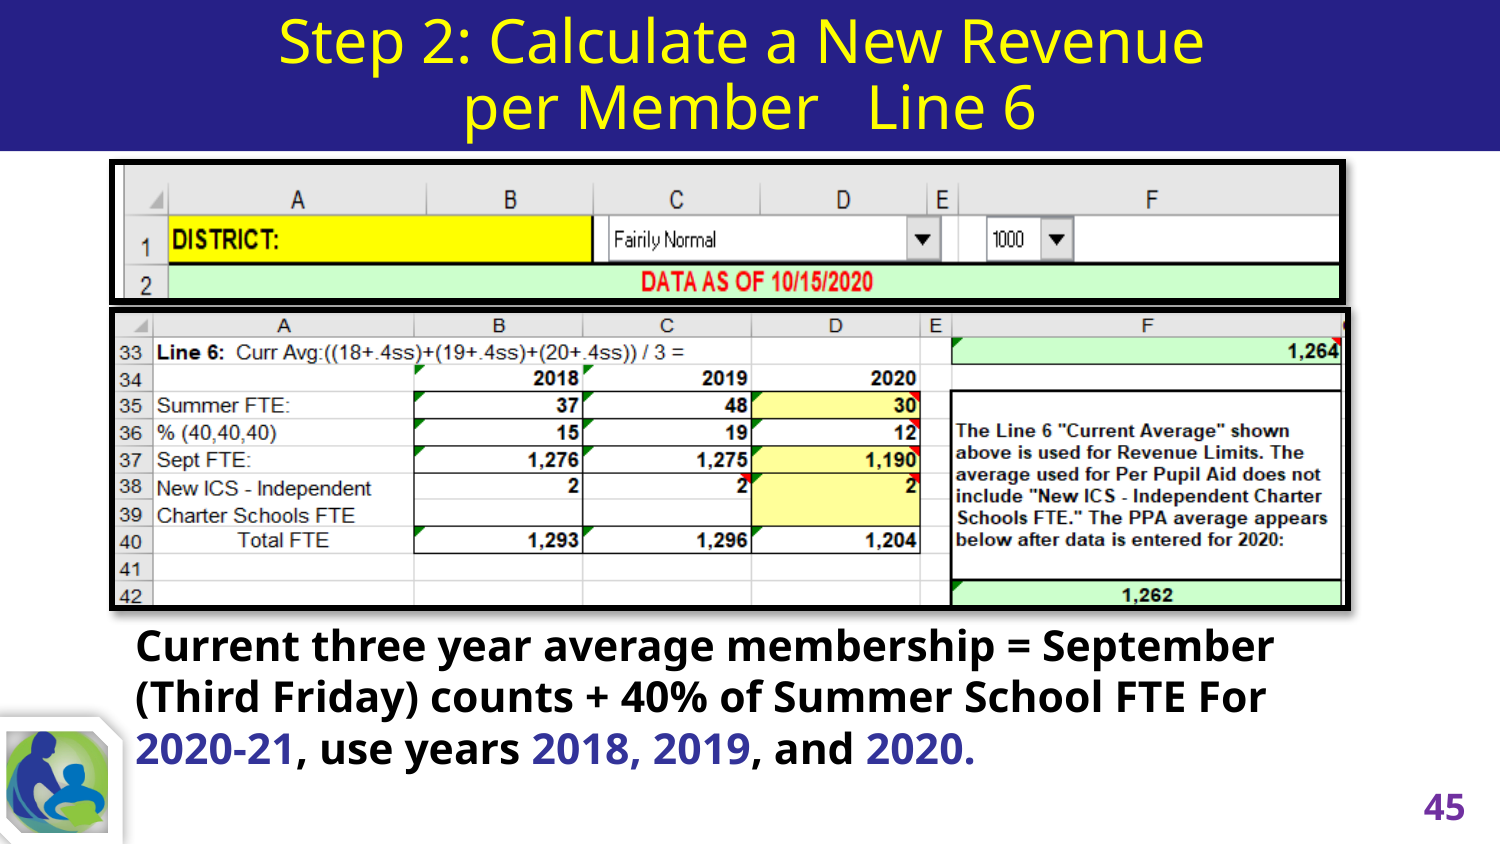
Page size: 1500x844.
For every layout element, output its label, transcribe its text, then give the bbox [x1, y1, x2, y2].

picture [7, 732, 108, 833]
picture [115, 312, 1345, 606]
picture [115, 165, 1340, 299]
slide_number 45 [1400, 776, 1490, 820]
title Step 2: Calculate a New Revenue per Member Line 6 [0, 1, 1500, 152]
text_box Current three year average membership = September (Third Friday) counts + 40% of Summer School FTE For 2020-21, use years 2018, 2019, and 2020. [120, 611, 1380, 781]
